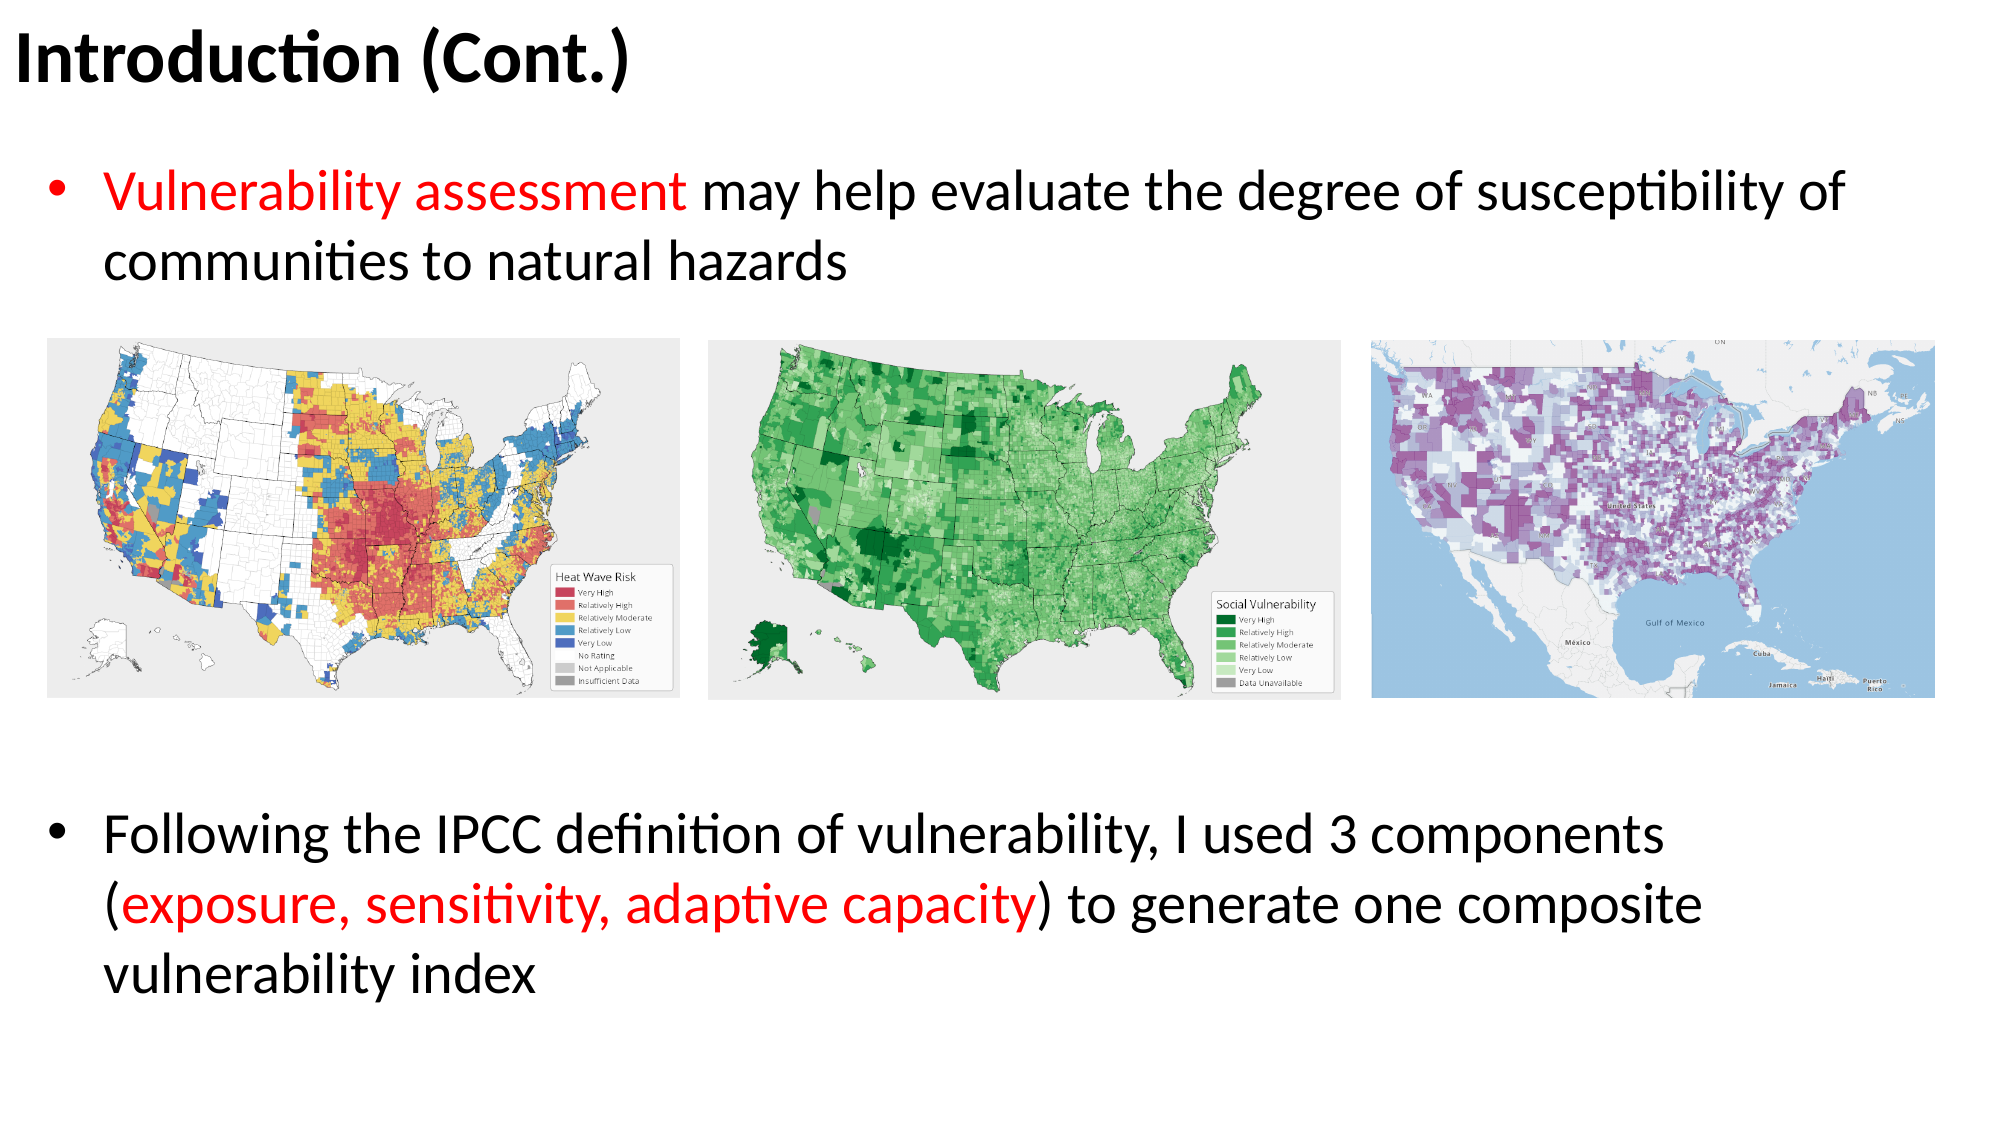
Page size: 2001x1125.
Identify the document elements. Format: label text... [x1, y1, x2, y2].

picture [47, 338, 680, 698]
text_box Following the IPCC definition of vulnerability, I used 3 components (exposure, sensitivity, adaptive capacity) to generate one composite vulnerability index [32, 788, 1867, 1013]
picture [1371, 340, 1935, 698]
picture [708, 340, 1341, 700]
text_box Vulnerability assessment may help evaluate the degree of susceptibility of communities to natural hazards [32, 145, 1917, 300]
text_box Introduction (Cont.) [0, 0, 1418, 105]
